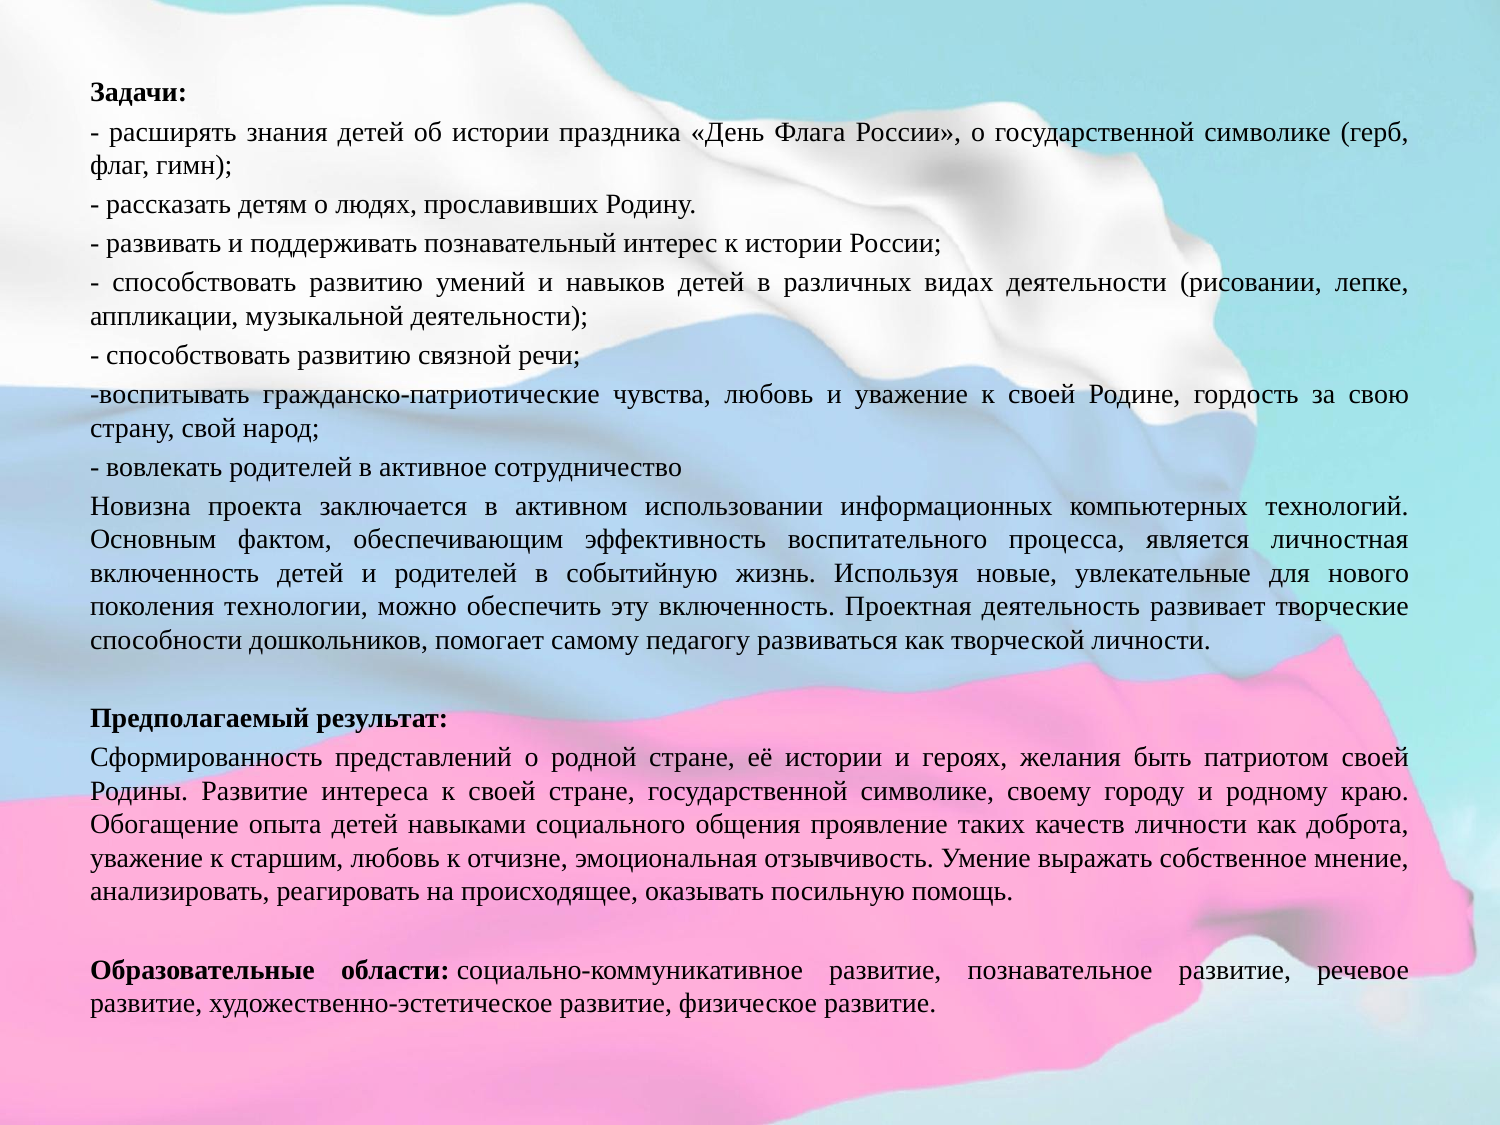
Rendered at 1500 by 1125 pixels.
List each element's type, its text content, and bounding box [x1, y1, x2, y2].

picture [0, 0, 1500, 1125]
list Задачи: - расширять знания детей об истории праздника «День Флага России», о государственной символике (герб, флаг, гимн); - рассказать детям о людях, прославивших Родину. - развивать и поддерживать познавательный интерес к истории России; - способствовать развитию умений и навыков детей в различных видах деятельности (рисовании, лепке, аппликации, музыкальной деятельности); - способствовать развитию связной речи; -воспитывать гражданско-патриотические чувства, любовь и уважение к своей Родине, гордость за свою страну, свой народ; - вовлекать родителей в активное сотрудничество Новизна проекта заключается в активном использовании информационных компьютерных технологий. Основным фактом, обеспечивающим эффективность воспитательного процесса, является личностная включенность детей и родителей в событийную жизнь. Используя новые, увлекательные для нового поколения технологии, можно обеспечить эту включенность. Проектная деятельность развивает творческие способности дошкольников, помогает самому педагогу развиваться как творческой личности. Предполагаемый результат: Сформированность представлений о родной стране, её истории и героях, желания быть патриотом своей Родины. Развитие интереса к своей стране, государственной символике, своему городу и родному краю. Обогащение опыта детей навыками социального общения проявление таких качеств личности как доброта, уважение к старшим, любовь к отчизне, эмоциональная отзывчивость. Умение выражать собственное мнение, анализировать, реагировать на происходящее, оказывать посильную помощь. Образовательные области: социально-коммуникативное развитие, познавательное развитие, речевое развитие, художественно-эстетическое развитие, физическое развитие. [75, 66, 1425, 1047]
